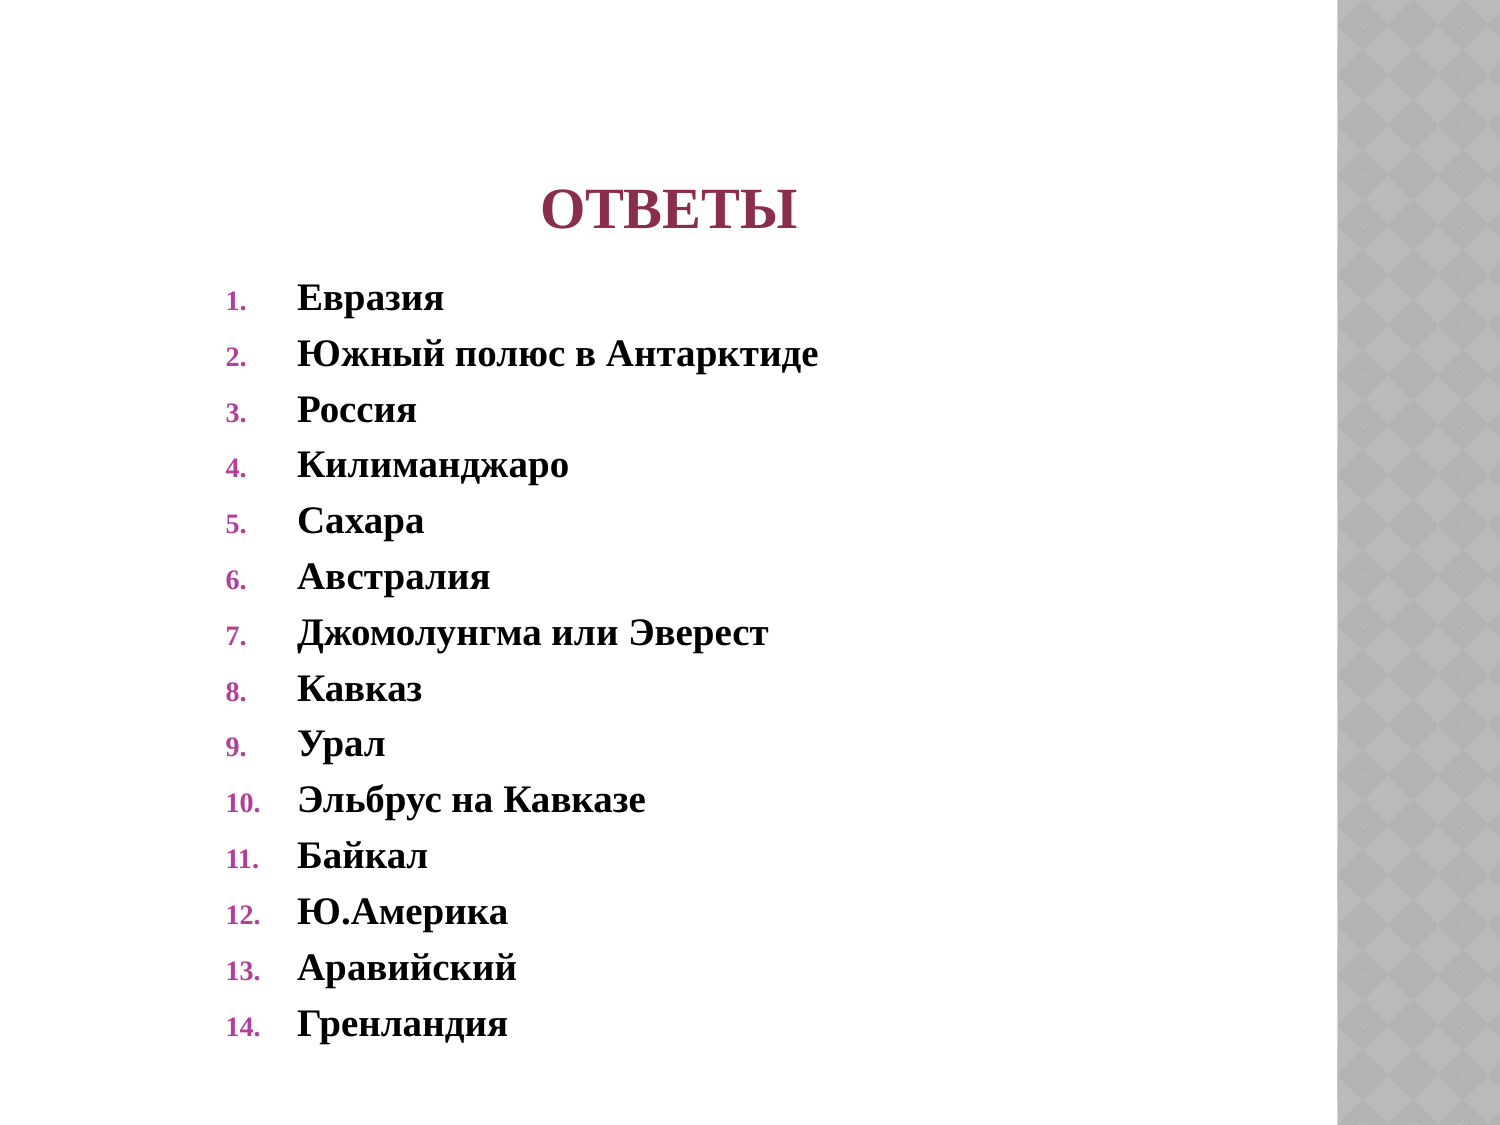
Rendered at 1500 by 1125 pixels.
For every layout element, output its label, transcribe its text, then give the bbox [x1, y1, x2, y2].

list Евразия Южный полюс в Антарктиде Россия Килиманджаро Сахара Австралия Джомолунгма или Эверест Кавказ Урал Эльбрус на Кавказе Байкал Ю.Америка Аравийский Гренландия [210, 264, 1263, 1059]
title Ответы [75, 52, 1263, 240]
